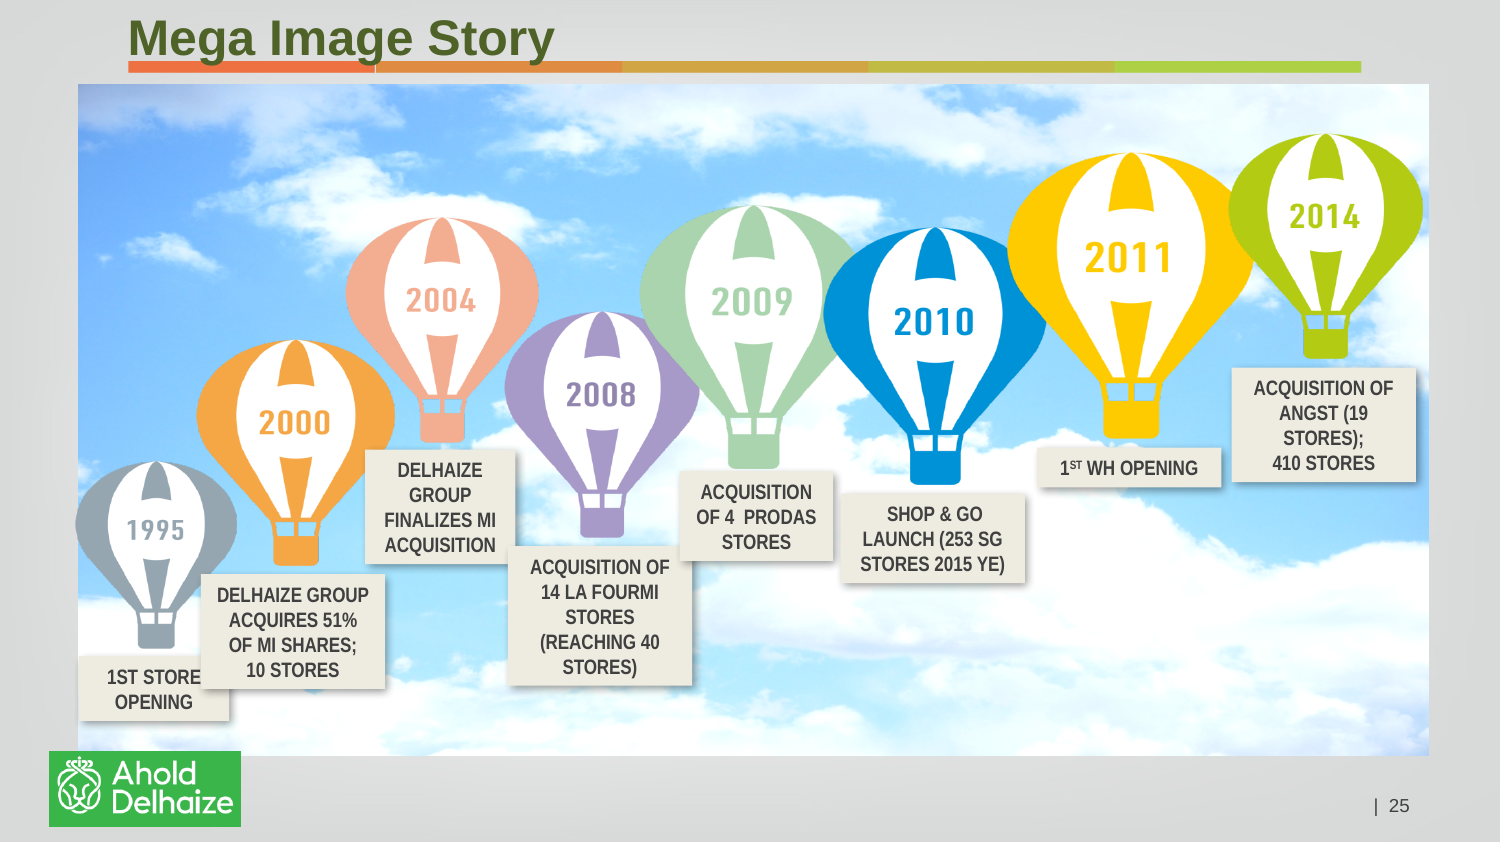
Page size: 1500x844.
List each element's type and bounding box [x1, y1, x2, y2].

picture [0, 0, 1500, 842]
text_box [74, 133, 1424, 723]
